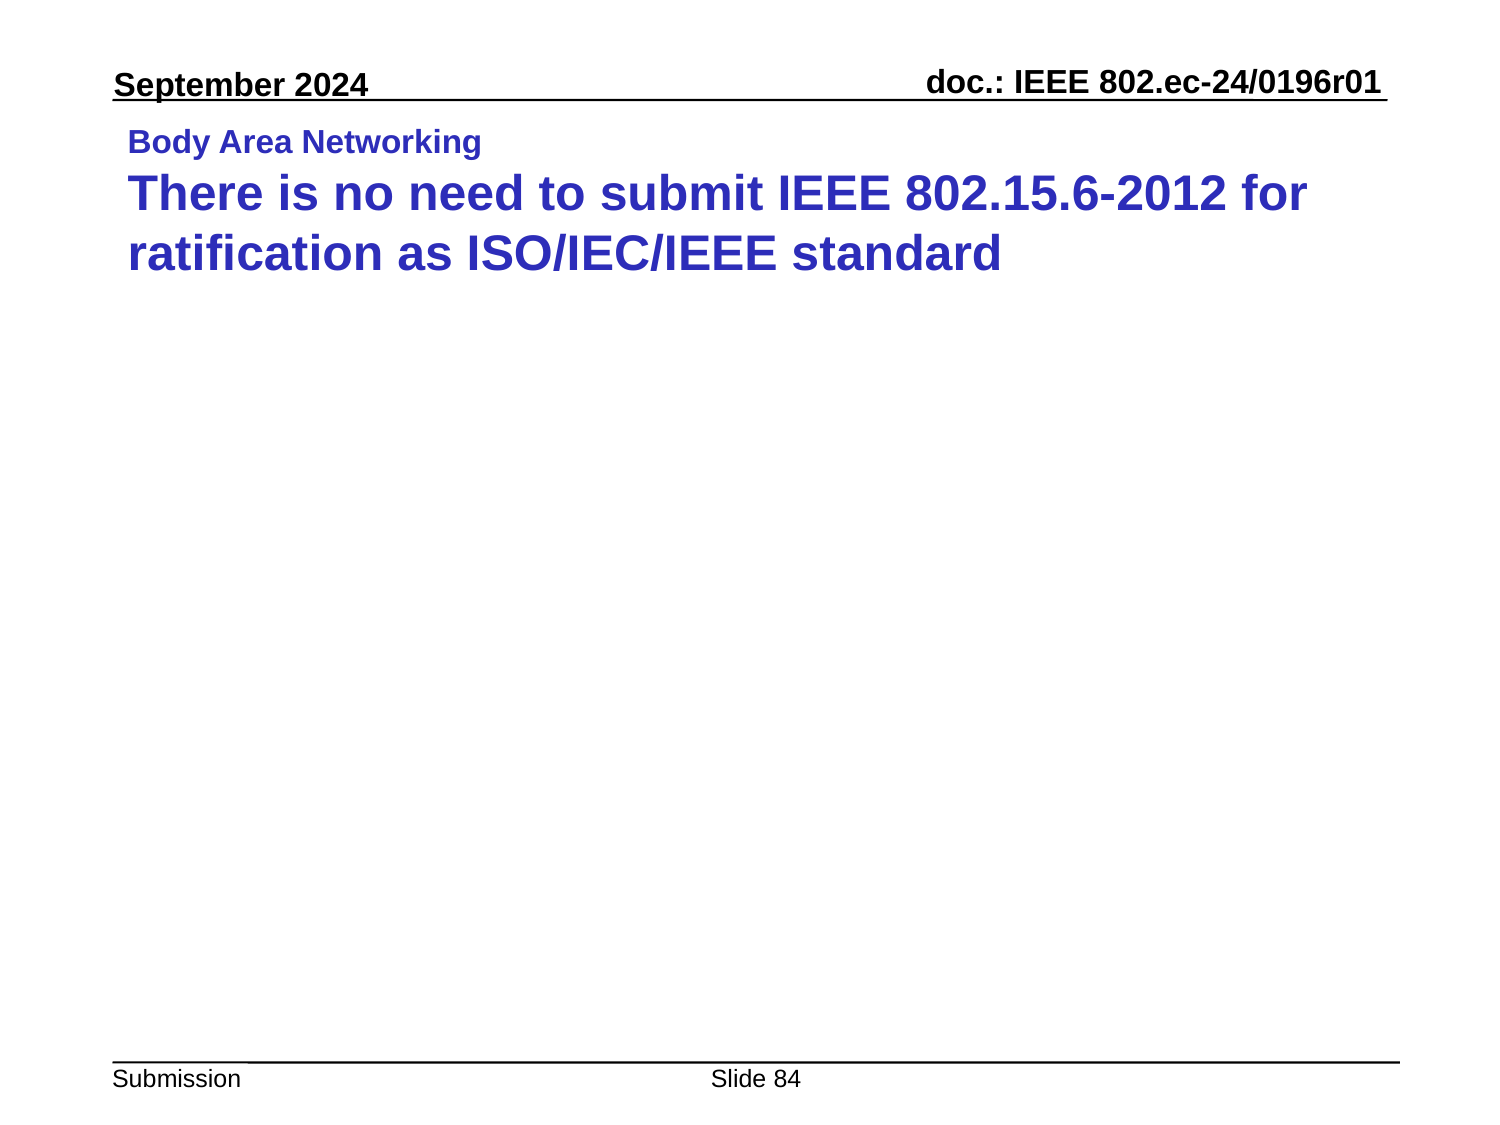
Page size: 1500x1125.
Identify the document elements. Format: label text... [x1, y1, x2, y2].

title Body Area Networking There is no need to submit IEEE 802.15.6-2012 for ratification as ISO/IEC/IEEE standard [112, 112, 1388, 288]
slide_number Slide 84 [709, 1061, 803, 1093]
